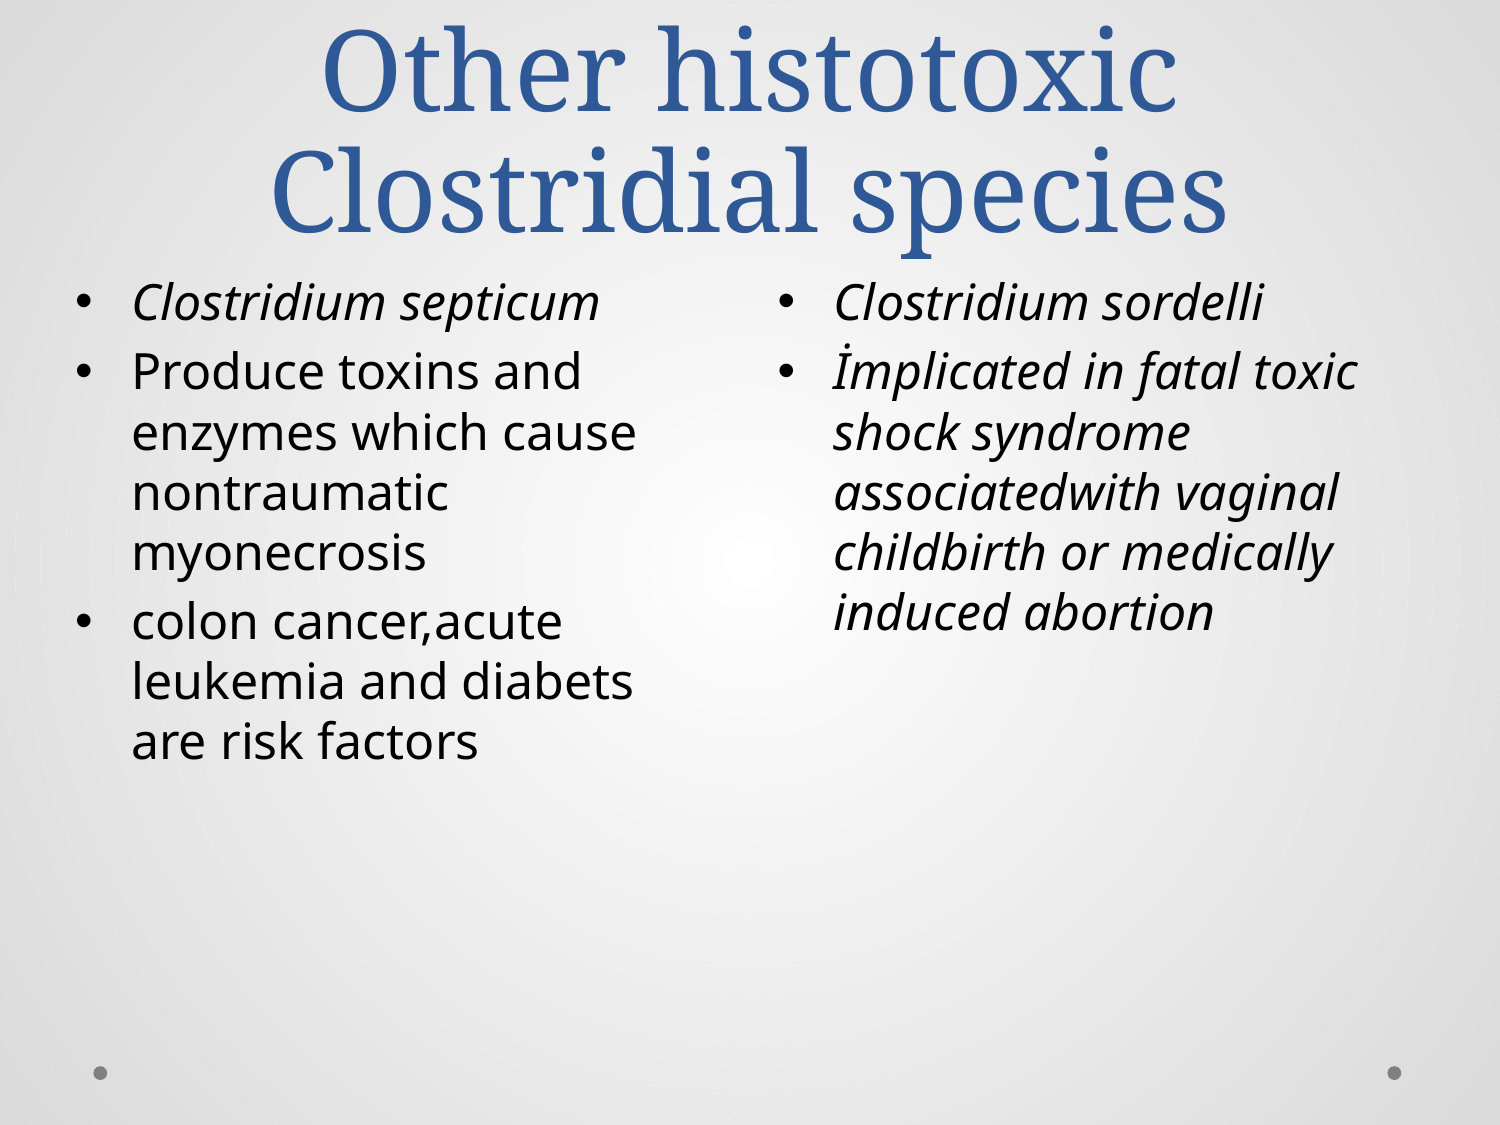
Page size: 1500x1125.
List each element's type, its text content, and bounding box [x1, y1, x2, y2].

list Clostridium septicum Produce toxins and enzymes which cause nontraumatic myonecrosis colon cancer,acute leukemia and diabets are risk factors [60, 262, 723, 1005]
title Other histotoxic Clostridial species [75, 0, 1425, 263]
list Clostridium sordelli İmplicated in fatal toxic shock syndrome associatedwith vaginal childbirth or medically induced abortion [762, 262, 1425, 1005]
